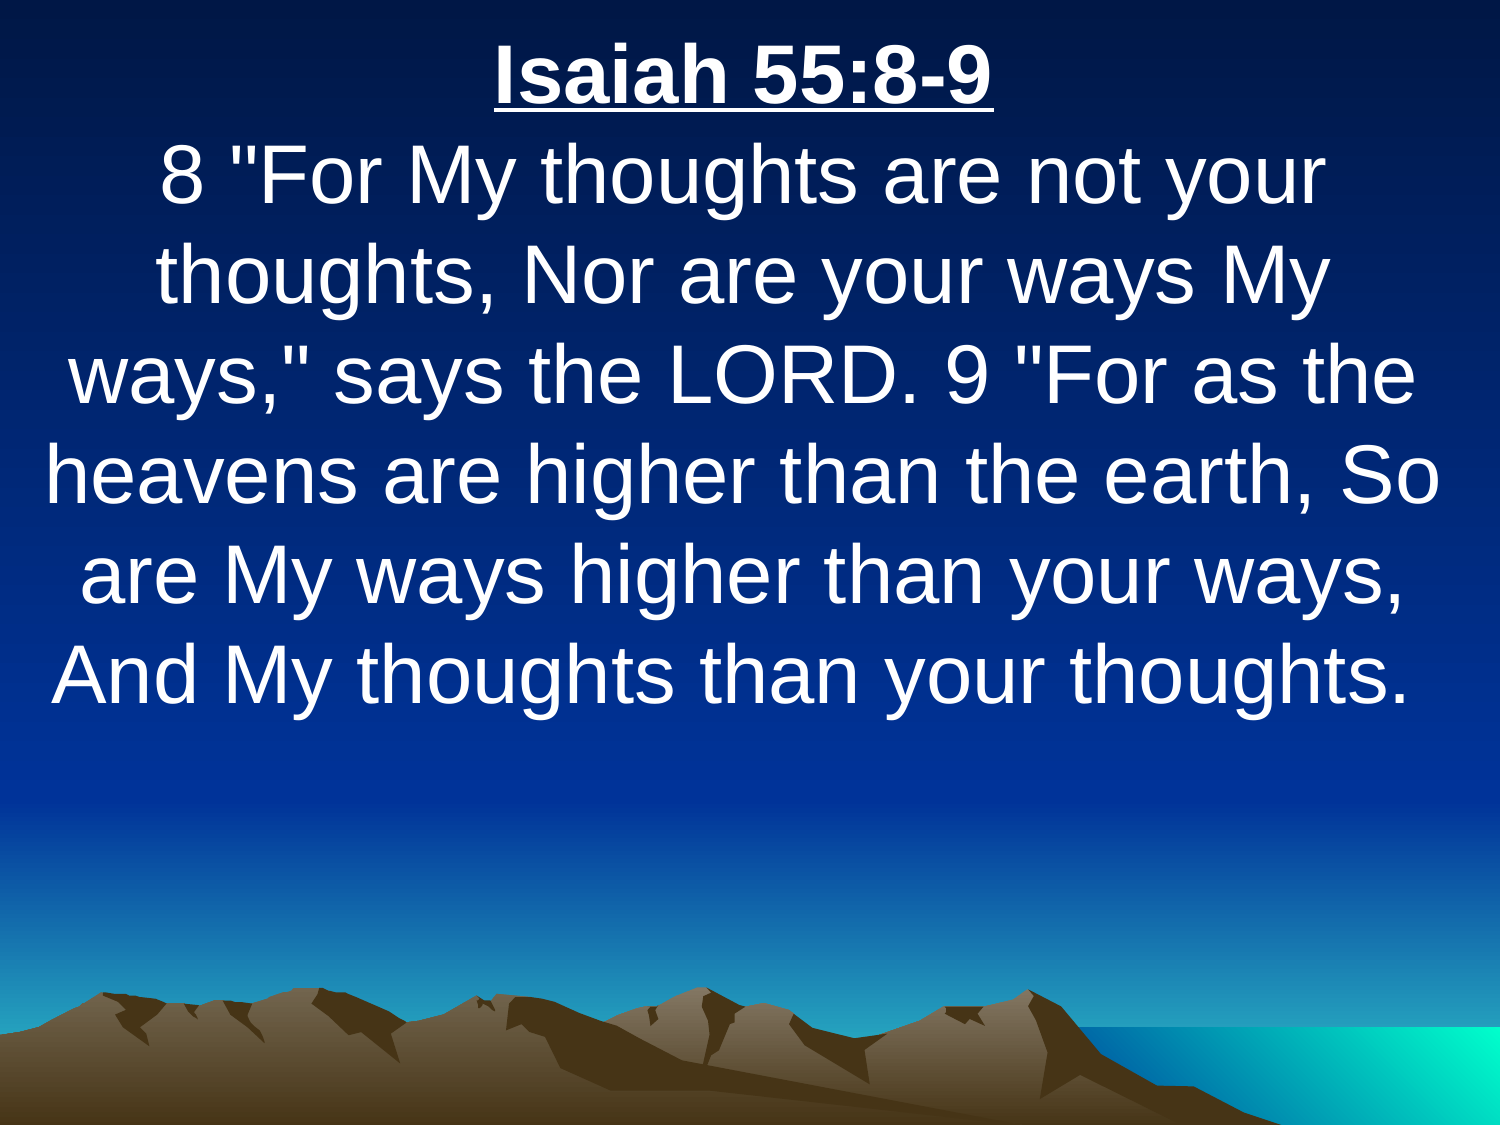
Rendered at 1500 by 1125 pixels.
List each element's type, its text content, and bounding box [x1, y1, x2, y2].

text_box Isaiah 55:8-9 8 "For My thoughts are not your thoughts, Nor are your ways My ways," says the LORD. 9 "For as the heavens are higher than the earth, So are My ways higher than your ways, And My thoughts than your thoughts. [12, 12, 1475, 828]
